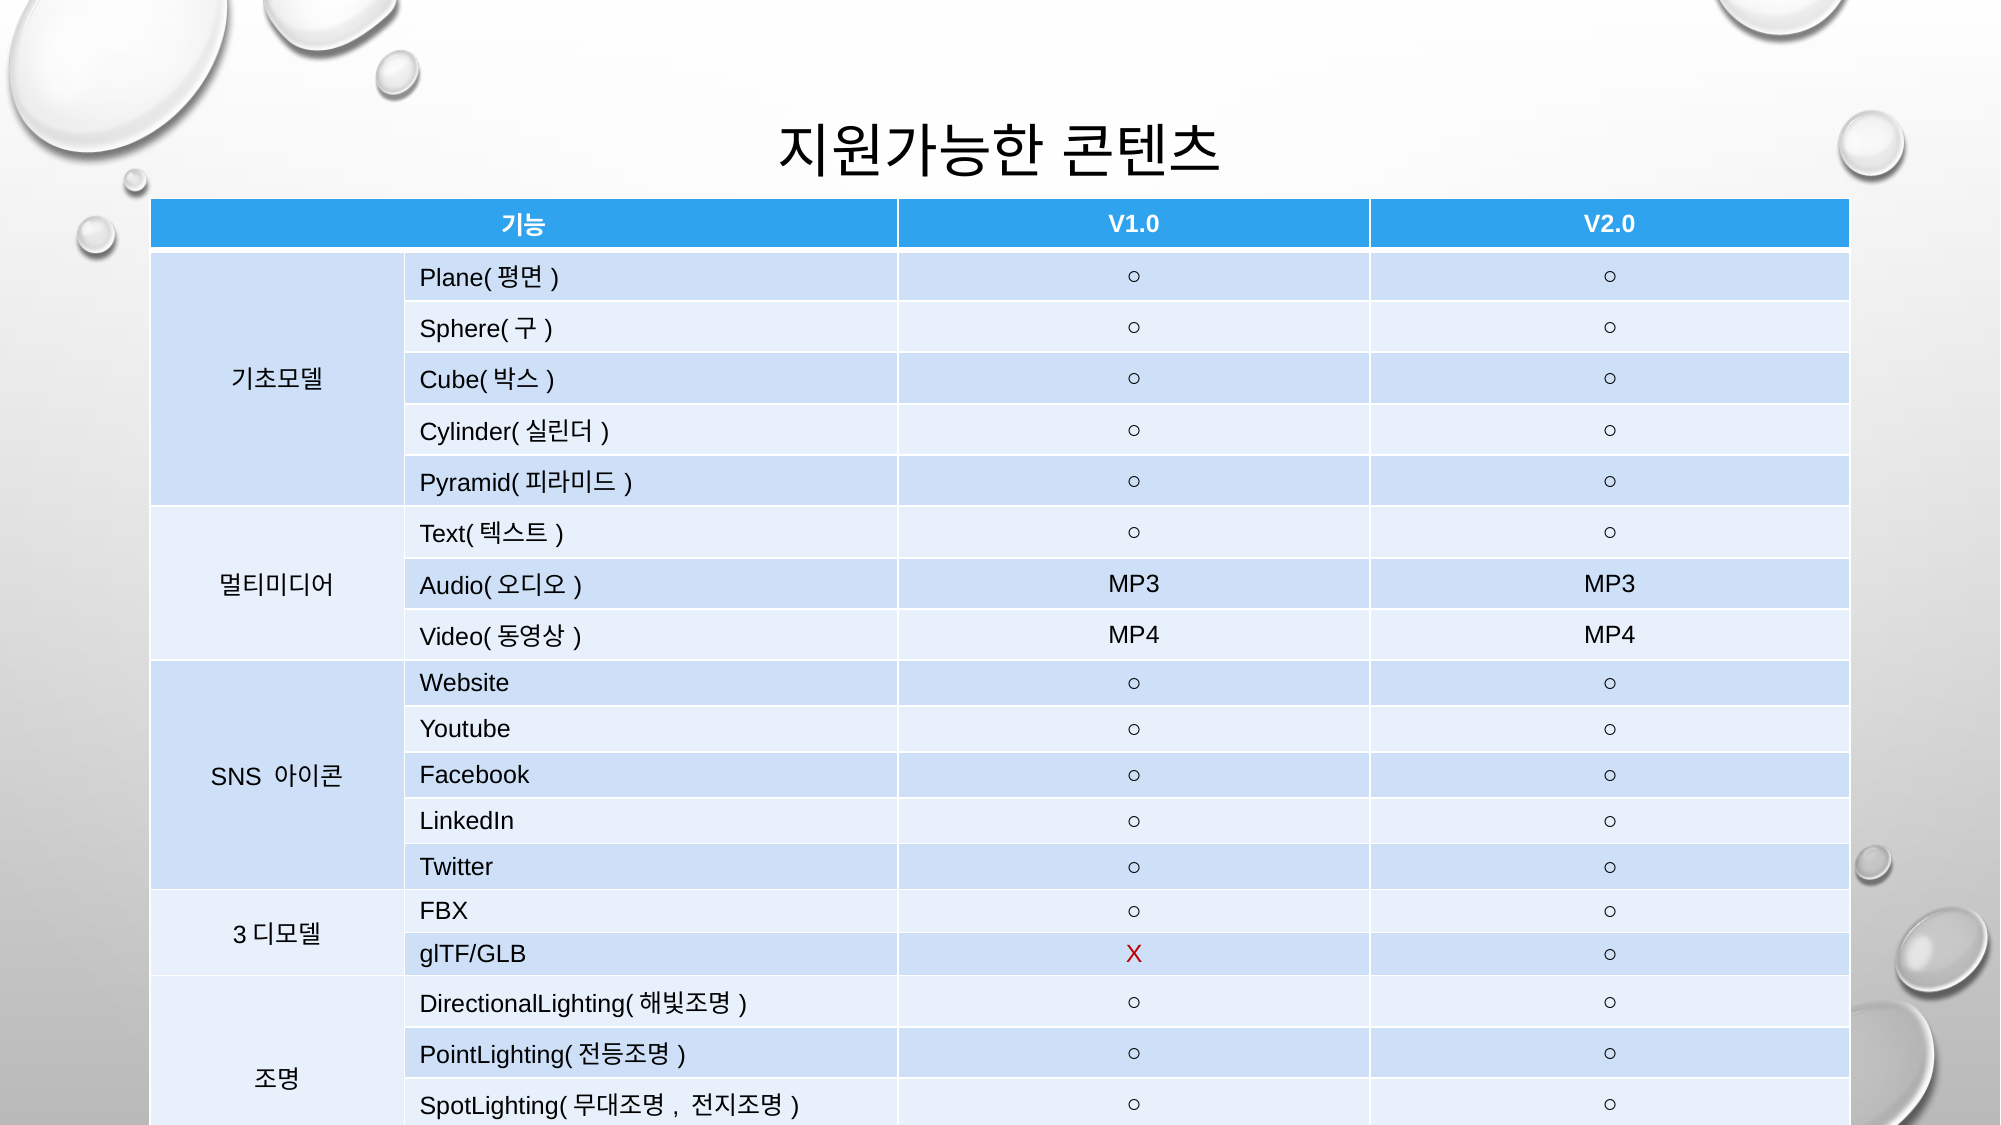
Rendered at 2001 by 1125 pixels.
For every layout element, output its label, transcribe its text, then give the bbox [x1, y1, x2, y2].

table_header V1.0 [899, 199, 1369, 247]
table_cell MP4 [1371, 610, 1849, 659]
table_cell MP3 [899, 559, 1369, 608]
table_cell Pyramid(피라미드) [405, 456, 897, 505]
table_cell ○ [1371, 302, 1849, 351]
table_cell 조명 [151, 976, 404, 1125]
table_cell MP4 [899, 610, 1369, 659]
table_cell Cylinder(실린더) [405, 405, 897, 454]
table_header V2.0 [1371, 199, 1849, 247]
table_cell ○ [899, 456, 1369, 505]
table_cell Video(동영상) [405, 610, 897, 659]
table_cell Youtube [405, 707, 897, 751]
table_cell glTF/GLB [405, 933, 897, 975]
table_cell Facebook [405, 753, 897, 797]
table_cell LinkedIn [405, 799, 897, 843]
table_cell Cube(박스) [405, 353, 897, 403]
table_cell ○ [899, 353, 1369, 403]
table_cell ○ [899, 707, 1369, 751]
picture [0, 0, 2000, 1125]
table_cell ○ [1371, 890, 1849, 932]
table_cell MP3 [1371, 559, 1849, 608]
table_cell Sphere(구) [405, 302, 897, 351]
table_cell ○ [1371, 507, 1849, 557]
table_cell ○ [1371, 456, 1849, 505]
table_cell 기초모델 [151, 253, 404, 505]
table_cell Twitter [405, 844, 897, 889]
table_cell SNS 아이콘 [151, 661, 404, 889]
table_cell ○ [1371, 1079, 1849, 1125]
table_cell ○ [899, 253, 1369, 300]
table_cell ○ [1371, 253, 1849, 300]
table_cell ○ [1371, 976, 1849, 1026]
table_cell FBX [405, 890, 897, 932]
table_cell ○ [899, 405, 1369, 454]
table_cell SpotLighting(무대조명, 전지조명) [405, 1079, 897, 1125]
table_cell Audio(오디오) [405, 559, 897, 608]
table_cell DirectionalLighting(해빛조명) [405, 976, 897, 1026]
table_cell 3디모델 [151, 890, 404, 975]
table_cell ○ [899, 844, 1369, 889]
table_cell ○ [899, 976, 1369, 1026]
table_cell ○ [899, 753, 1369, 797]
table_cell ○ [1371, 799, 1849, 843]
table_cell ○ [1371, 753, 1849, 797]
table_cell Plane(평면) [405, 253, 897, 300]
table_cell ○ [1371, 933, 1849, 975]
table_cell PointLighting(전등조명) [405, 1028, 897, 1077]
table_cell ○ [899, 890, 1369, 932]
table_cell X [899, 933, 1369, 975]
table_cell Website [405, 661, 897, 705]
table_cell ○ [1371, 1028, 1849, 1077]
table_cell ○ [1371, 661, 1849, 705]
table_cell ○ [899, 799, 1369, 843]
title 지원가능한 콘텐츠 [149, 101, 1851, 199]
table_cell ○ [899, 302, 1369, 351]
table_header 기능 [151, 199, 897, 247]
table_cell ○ [1371, 844, 1849, 889]
table_cell ○ [899, 507, 1369, 557]
table_cell Text(텍스트) [405, 507, 897, 557]
table_cell 멀티미디어 [151, 507, 404, 659]
table_cell ○ [899, 1079, 1369, 1125]
table_cell ○ [899, 661, 1369, 705]
table_cell ○ [1371, 353, 1849, 403]
table_cell ○ [1371, 405, 1849, 454]
table_cell ○ [1371, 707, 1849, 751]
table_cell ○ [899, 1028, 1369, 1077]
